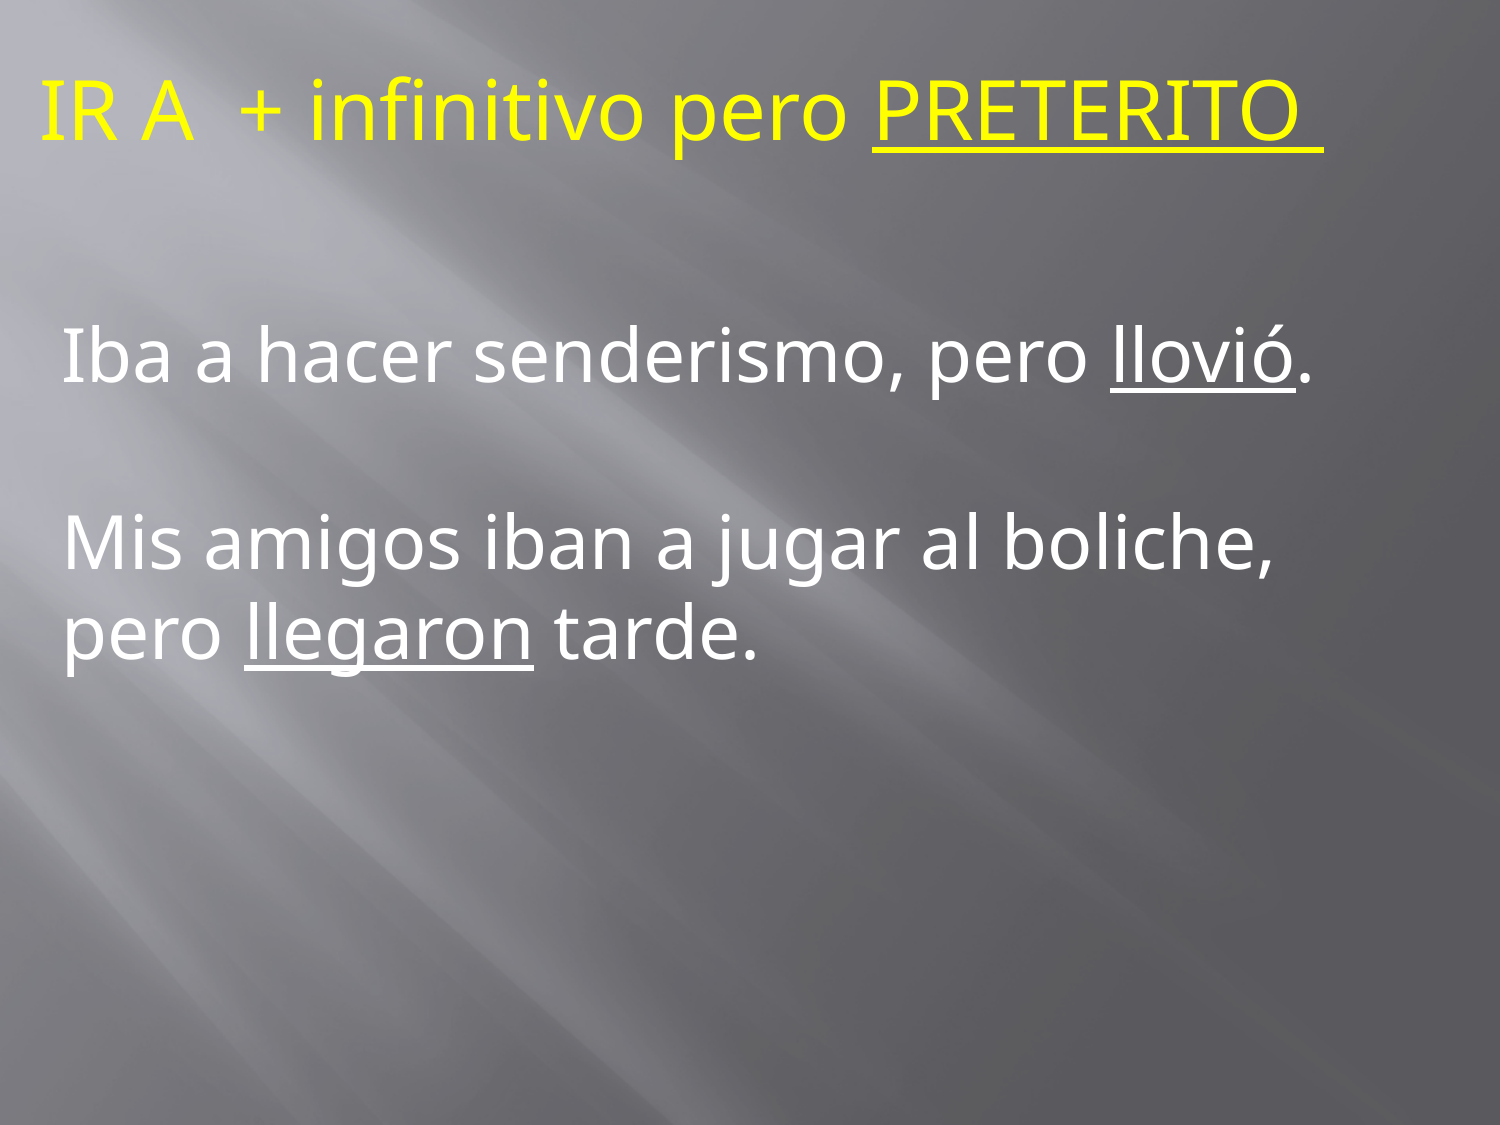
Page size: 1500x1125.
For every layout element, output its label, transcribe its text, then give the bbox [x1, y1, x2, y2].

text_box Mis amigos iban a jugar al boliche, pero llegaron tarde. [46, 487, 1472, 683]
text_box IR A + infinitivo pero PRETERITO [24, 50, 1450, 165]
text_box Iba a hacer senderismo, pero llovió. [46, 299, 1472, 405]
